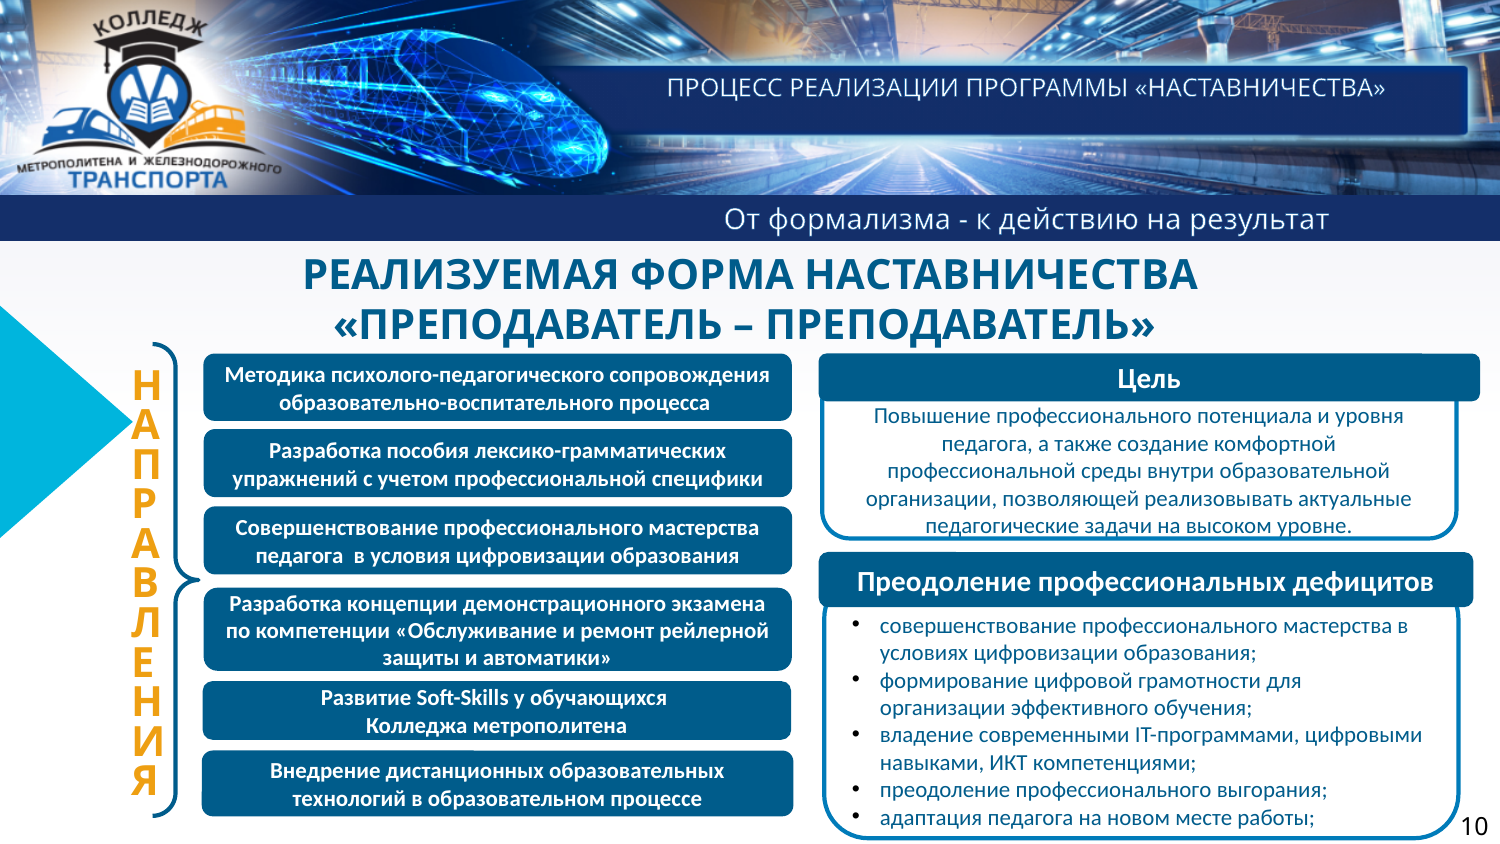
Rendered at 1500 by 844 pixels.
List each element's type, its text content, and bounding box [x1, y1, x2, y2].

picture [0, 0, 1500, 195]
text_box Повышение профессионального потенциала и уровня педагога, а также создание комфортной профессиональной среды внутри образовательной организации, позволяющей реализовывать актуальные педагогические задачи на высоком уровне. [820, 402, 1459, 541]
text_box [0, 341, 201, 818]
text_box Развитие Soft-Skills у обучающихся Колледжа метрополитена [200, 678, 794, 742]
text_box Разработка концепции демонстрационного экзамена по компетенции «Обслуживание и ремонт рейлерной защиты и автоматики» [201, 585, 794, 673]
text_box Методика психолого-педагогического сопровождения образовательно-воспитательного процесса [201, 351, 794, 423]
text_box Преодоление профессиональных дефицитов [816, 549, 1476, 610]
text_box Цель [816, 351, 1483, 404]
text_box РЕАЛИЗУЕМАЯ ФОРМА НАСТАВНИЧЕСТВА «ПРЕПОДАВАТЕЛЬ – ПРЕПОДАВАТЕЛЬ» [209, 240, 1291, 356]
text_box 10 [1428, 803, 1500, 844]
text_box Разработка пособия лексико-грамматических упражнений с учетом профессиональной специфики [201, 426, 795, 500]
text_box [0, 201, 708, 243]
text_box [1345, 201, 1500, 243]
text_box Совершенствование профессионального мастерства педагога в условия цифровизации образования [201, 504, 795, 577]
text_box совершенствование профессионального мастерства в условиях цифровизации образования; формирование цифровой грамотности для организации эффективного обучения; владение современными IT-программами, цифровыми навыками, ИКТ компетенциями; преодоление профессионального выгорания; адаптация педагога на новом месте работы; [822, 609, 1461, 841]
text_box Внедрение дистанционных образовательных технологий в образовательном процессе [199, 748, 796, 819]
text_box От формализма - к действию на результат [708, 202, 1345, 243]
